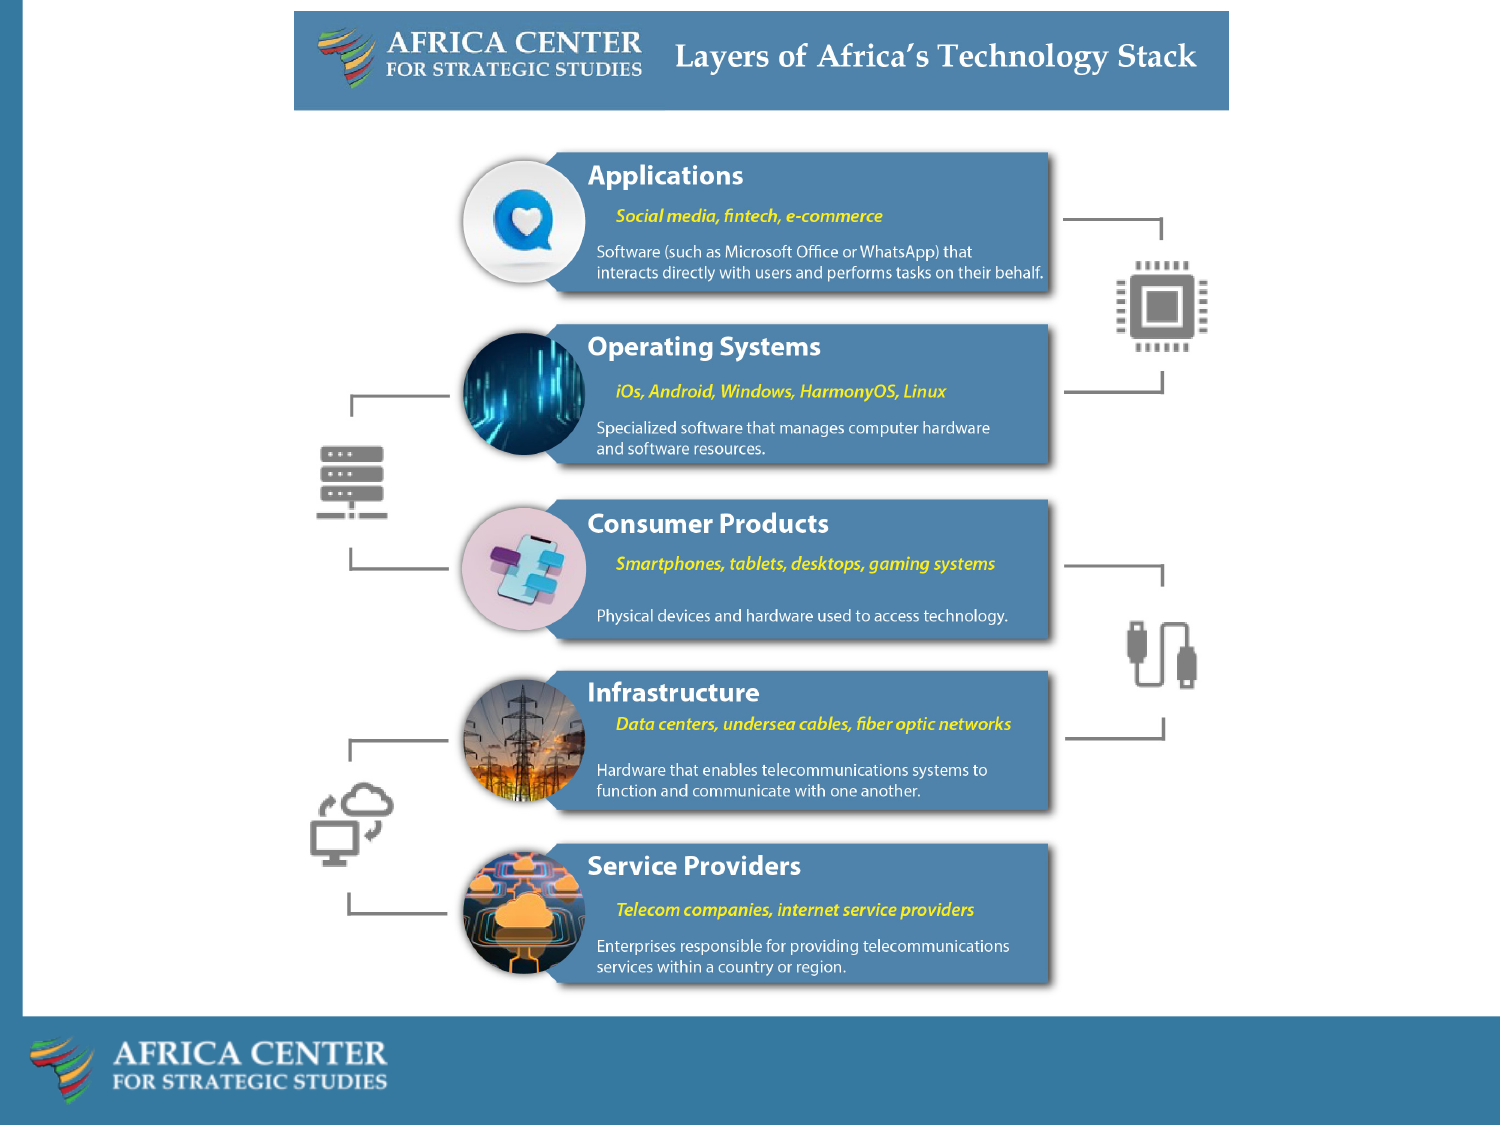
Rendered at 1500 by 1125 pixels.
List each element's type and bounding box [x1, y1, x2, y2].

picture [29, 1035, 388, 1105]
picture [293, 10, 1229, 1006]
